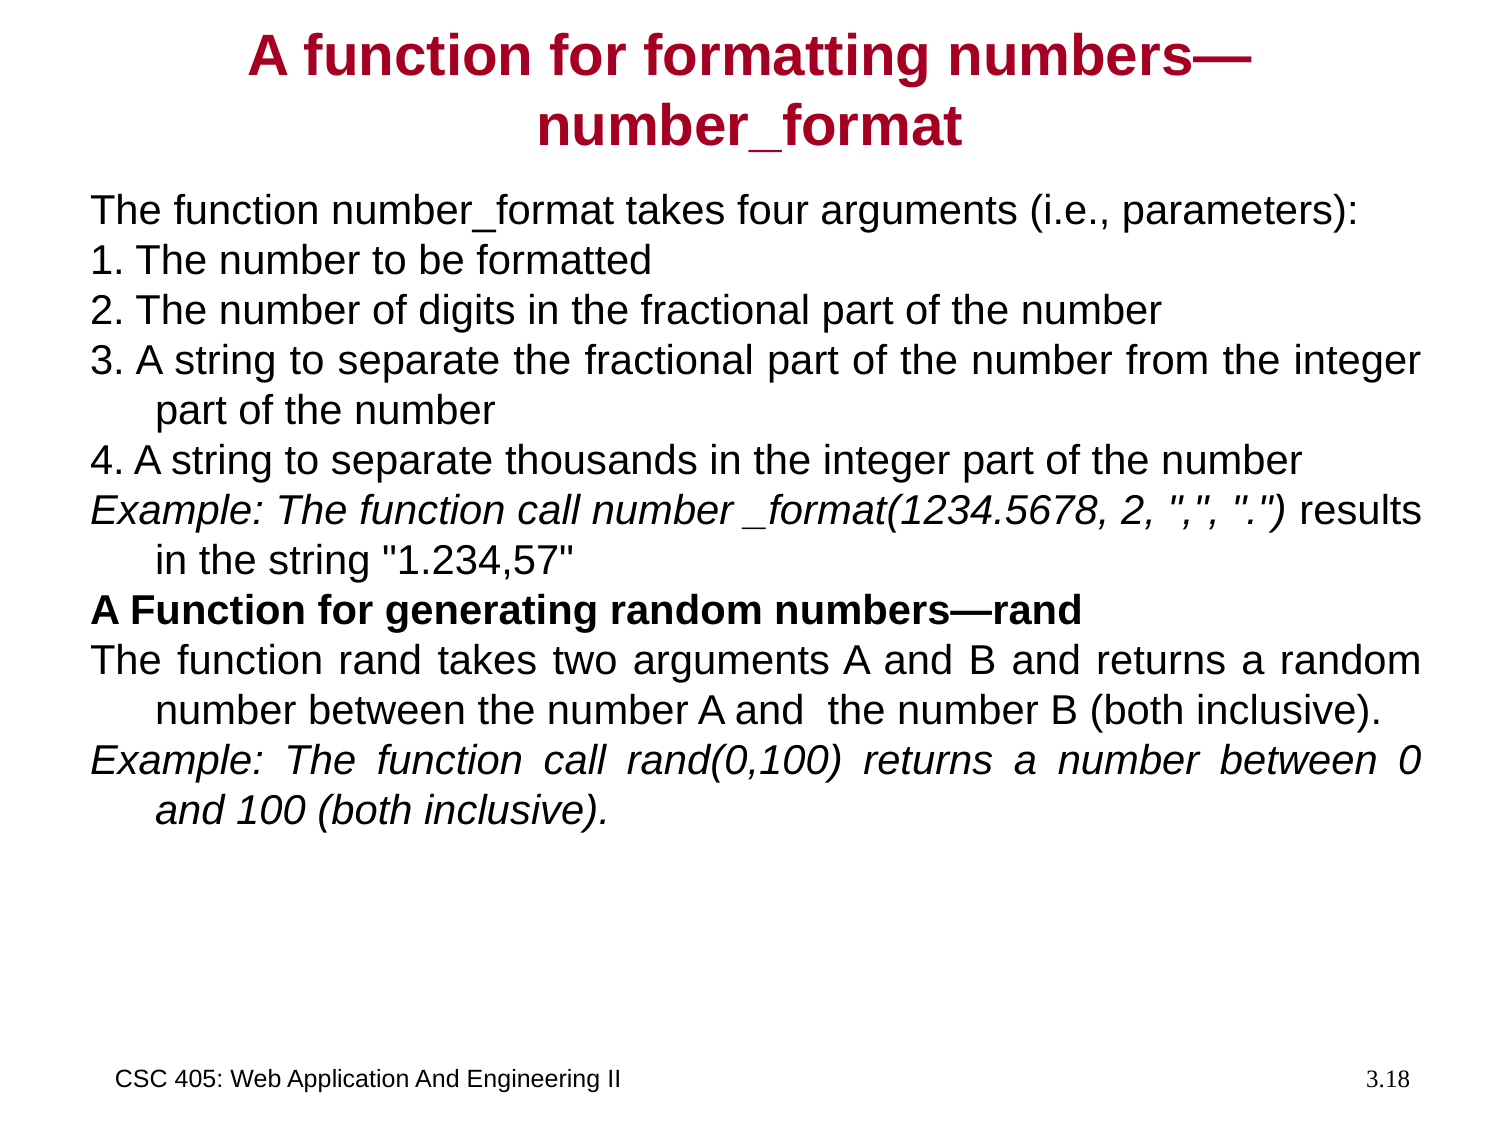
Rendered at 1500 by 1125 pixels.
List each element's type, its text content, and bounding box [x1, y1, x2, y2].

title A function for formatting numbers—number_format [74, 12, 1426, 163]
slide_number 3.18 [1074, 1038, 1426, 1101]
list The function number_format takes four arguments (i.e., parameters): 1. The number to be formatted 2. The number of digits in the fractional part of the number 3. A string to separate the fractional part of the number from the integer part of the number 4. A string to separate thousands in the integer part of the number Example: The function call number _format(1234.5678, 2, ",", ".") results in the string "1.234,57" A Function for generating random numbers—rand The function rand takes two arguments A and B and returns a random number between the number A and the number B (both inclusive). Example: The function call rand(0,100) returns a number between 0 and 100 (both inclusive). [74, 174, 1438, 1038]
footer CSC 405: Web Application And Engineering II [37, 1024, 701, 1101]
